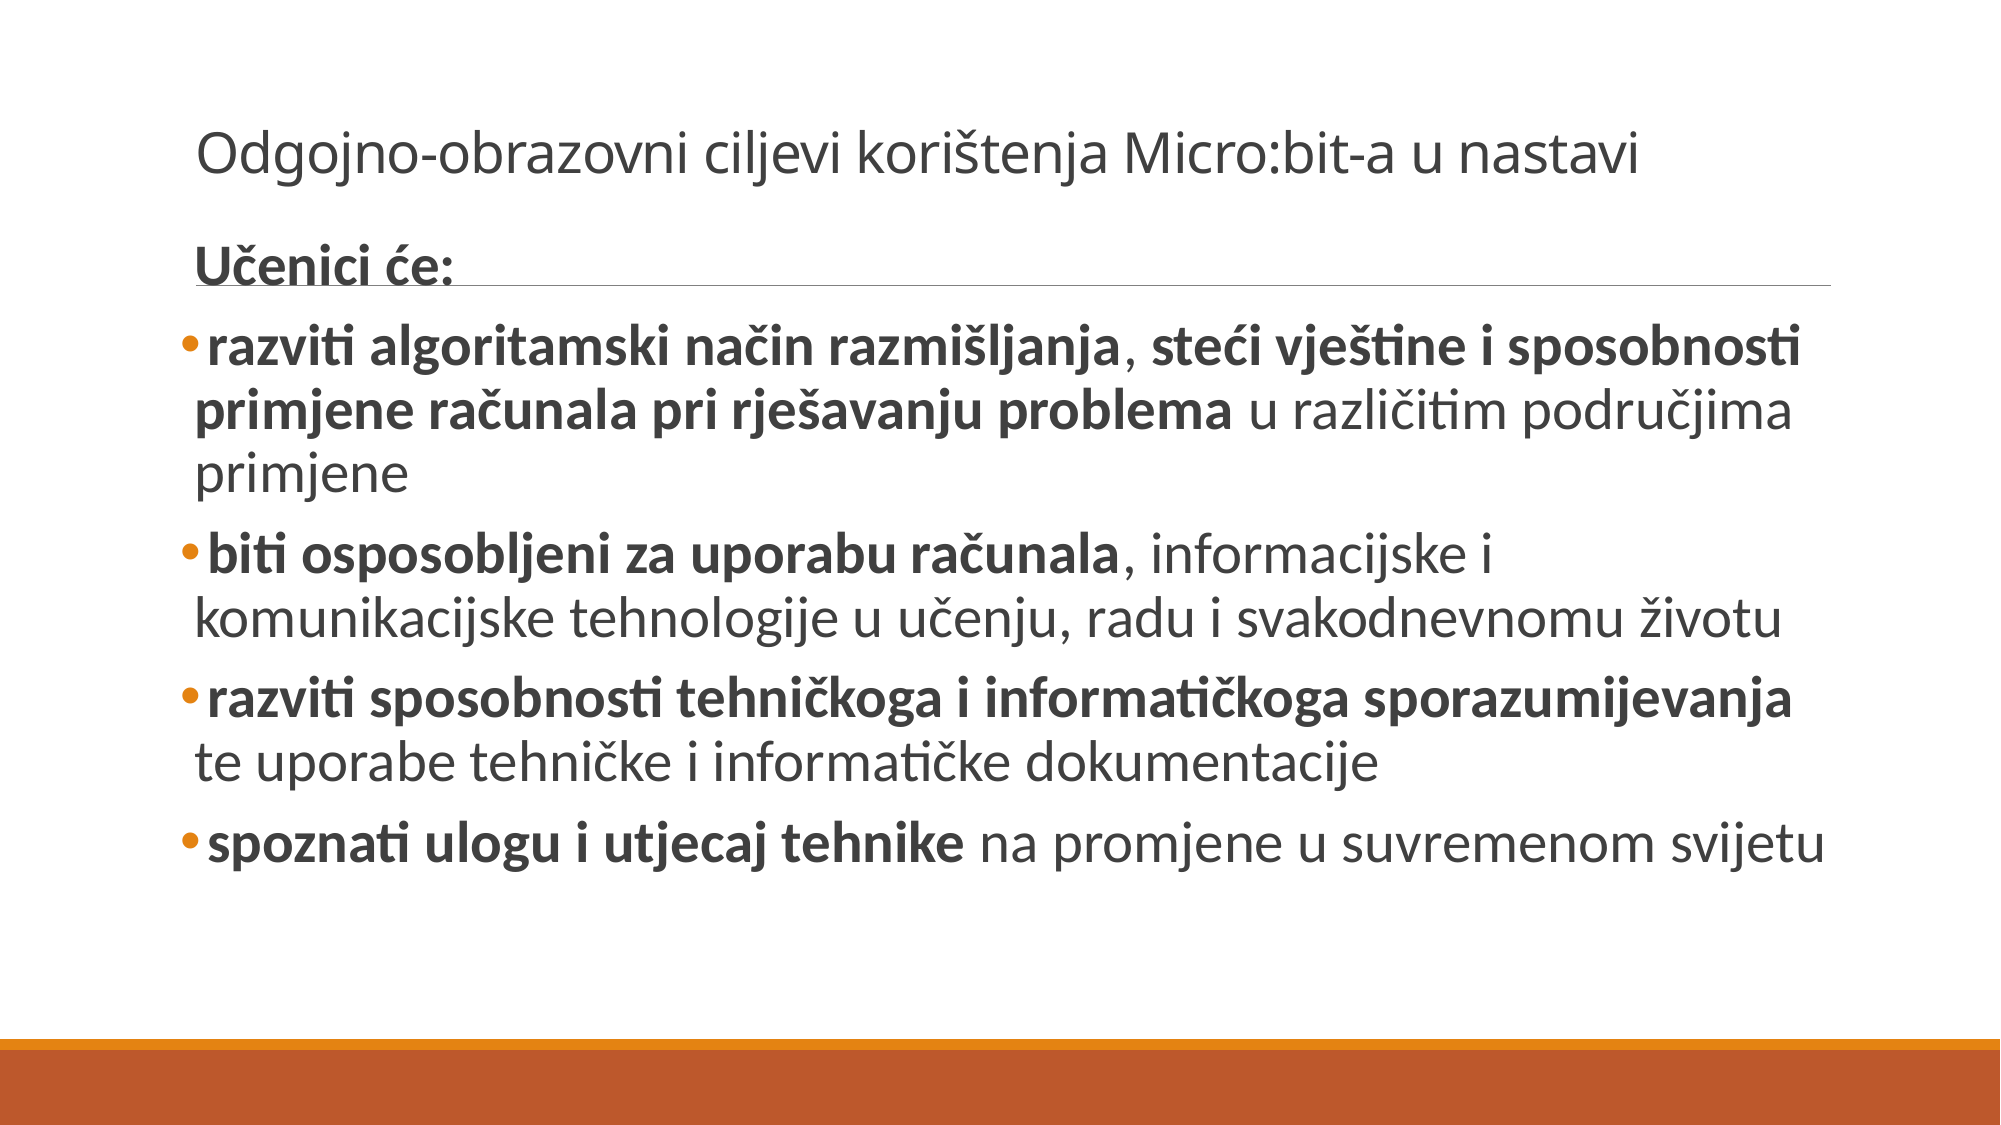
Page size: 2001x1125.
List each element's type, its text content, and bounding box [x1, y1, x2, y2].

title Odgojno-obrazovni ciljevi korištenja Micro:bit-a u nastavi [180, 78, 1830, 194]
list Učenici će: razviti algoritamski način razmišljanja, steći vještine i sposobnosti primjene računala pri rješavanju problema u različitim područjima primjene biti osposobljeni za uporabu računala, informacijske i komunikacijske tehnologije u učenju, radu i svakodnevnomu životu razviti sposobnosti tehničkoga i informatičkoga sporazumijevanja te uporabe tehničke i informatičke dokumentacije spoznati ulogu i utjecaj tehnike na promjene u suvremenom svijetu [180, 226, 1830, 1004]
